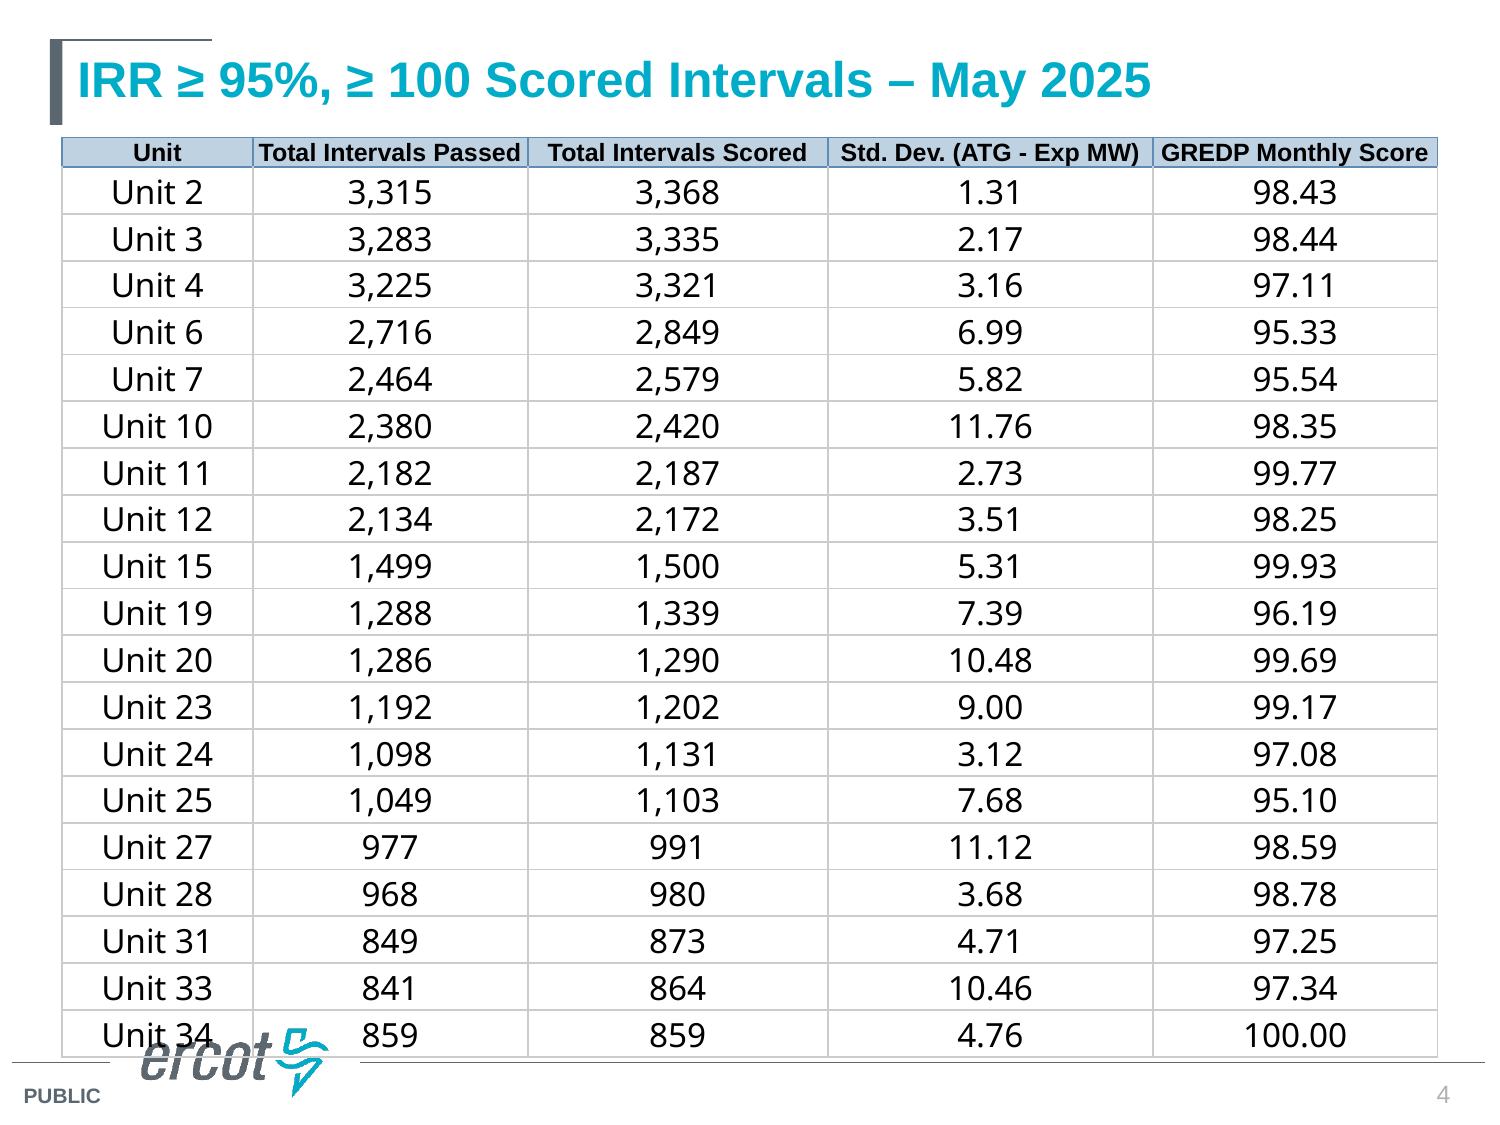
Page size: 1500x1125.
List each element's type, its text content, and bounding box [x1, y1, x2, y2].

table_cell Unit 4 [63, 262, 252, 307]
slide_number 4 [1412, 1076, 1475, 1112]
table_cell 2,716 [254, 308, 527, 354]
table_cell 11.12 [829, 824, 1152, 869]
table_cell 2,579 [529, 355, 827, 400]
table_cell 10.46 [829, 964, 1152, 1009]
table_cell 1,500 [529, 543, 827, 588]
table_cell 9.00 [829, 683, 1152, 728]
table_cell 97.08 [1154, 730, 1437, 775]
table_cell 1,202 [529, 683, 827, 728]
table_cell Unit 2 [63, 168, 252, 213]
table_cell 841 [254, 964, 527, 1009]
table_cell 3,225 [254, 262, 527, 307]
table_cell 6.99 [829, 308, 1152, 354]
table_cell 873 [529, 917, 827, 962]
table_header Unit [63, 138, 252, 166]
table_cell 1,290 [529, 636, 827, 681]
table_cell 859 [529, 1011, 827, 1056]
table_header GREDP Monthly Score [1154, 138, 1437, 166]
table_cell Unit 27 [63, 824, 252, 869]
table_cell 98.78 [1154, 870, 1437, 915]
table_cell 7.68 [829, 777, 1152, 822]
table_cell 98.35 [1154, 402, 1437, 447]
table_cell 1,339 [529, 589, 827, 634]
table_cell 3,283 [254, 215, 527, 260]
table_cell Unit 7 [63, 355, 252, 400]
table_cell 3.68 [829, 870, 1152, 915]
table_cell 11.76 [829, 402, 1152, 447]
table_cell Unit 25 [63, 777, 252, 822]
table_cell 99.77 [1154, 449, 1437, 494]
table_cell 5.31 [829, 543, 1152, 588]
table_cell 3,368 [529, 168, 827, 213]
table_cell 980 [529, 870, 827, 915]
table_cell 859 [254, 1011, 527, 1056]
table_cell 2,134 [254, 496, 527, 541]
table_cell 98.25 [1154, 496, 1437, 541]
table_cell 3,315 [254, 168, 527, 213]
table_cell 2,849 [529, 308, 827, 354]
table_cell Unit 10 [63, 402, 252, 447]
table_cell Unit 6 [63, 308, 252, 354]
table_cell 1,192 [254, 683, 527, 728]
table_cell 2.73 [829, 449, 1152, 494]
table_cell 99.93 [1154, 543, 1437, 588]
table_cell Unit 20 [63, 636, 252, 681]
table_cell 97.25 [1154, 917, 1437, 962]
title IRR ≥ 95%, ≥ 100 Scored Intervals – May 2025 [62, 39, 1450, 158]
table_header Std. Dev. (ATG - Exp MW) [829, 138, 1152, 166]
table_cell 2,464 [254, 355, 527, 400]
table_cell 1,103 [529, 777, 827, 822]
table_cell 2.17 [829, 215, 1152, 260]
table_cell 98.43 [1154, 168, 1437, 213]
table_cell 1,288 [254, 589, 527, 634]
table_cell 977 [254, 824, 527, 869]
table_cell 98.44 [1154, 215, 1437, 260]
table_header Total Intervals Scored [529, 138, 827, 166]
table_cell 3,321 [529, 262, 827, 307]
table_cell 1,499 [254, 543, 527, 588]
table_cell 97.34 [1154, 964, 1437, 1009]
table_header Total Intervals Passed [254, 138, 527, 166]
table_cell 3,335 [529, 215, 827, 260]
table_cell Unit 23 [63, 683, 252, 728]
table_cell 3.51 [829, 496, 1152, 541]
picture [137, 1058, 332, 1100]
table_cell 95.54 [1154, 355, 1437, 400]
table_cell Unit 3 [63, 215, 252, 260]
table_cell 3.16 [829, 262, 1152, 307]
table_cell 4.76 [829, 1011, 1152, 1056]
table_cell 10.48 [829, 636, 1152, 681]
table_cell 95.33 [1154, 308, 1437, 354]
table_cell 2,187 [529, 449, 827, 494]
table_cell Unit 33 [63, 964, 252, 1009]
table_cell 1,049 [254, 777, 527, 822]
table_cell Unit 31 [63, 917, 252, 962]
table_cell 864 [529, 964, 827, 1009]
table_cell 99.69 [1154, 636, 1437, 681]
table_cell 2,420 [529, 402, 827, 447]
table_cell 5.82 [829, 355, 1152, 400]
table_cell 97.11 [1154, 262, 1437, 307]
table_cell 1,286 [254, 636, 527, 681]
table_cell 99.17 [1154, 683, 1437, 728]
table_cell 1.31 [829, 168, 1152, 213]
table_cell Unit 28 [63, 870, 252, 915]
table_cell 7.39 [829, 589, 1152, 634]
table_cell Unit 24 [63, 730, 252, 775]
table_cell 95.10 [1154, 777, 1437, 822]
table_cell 1,131 [529, 730, 827, 775]
table_cell 991 [529, 824, 827, 869]
table_cell 849 [254, 917, 527, 962]
table_cell 2,172 [529, 496, 827, 541]
table_cell 96.19 [1154, 589, 1437, 634]
table_cell 100.00 [1154, 1011, 1437, 1056]
table_cell 1,098 [254, 730, 527, 775]
table_cell Unit 11 [63, 449, 252, 494]
table_cell 968 [254, 870, 527, 915]
table_cell Unit 15 [63, 543, 252, 588]
table_cell Unit 12 [63, 496, 252, 541]
table_cell 98.59 [1154, 824, 1437, 869]
table_cell Unit 34 [63, 1011, 252, 1056]
table_cell 2,380 [254, 402, 527, 447]
table_cell 4.71 [829, 917, 1152, 962]
table_cell 3.12 [829, 730, 1152, 775]
table_cell Unit 19 [63, 589, 252, 634]
table_cell 2,182 [254, 449, 527, 494]
